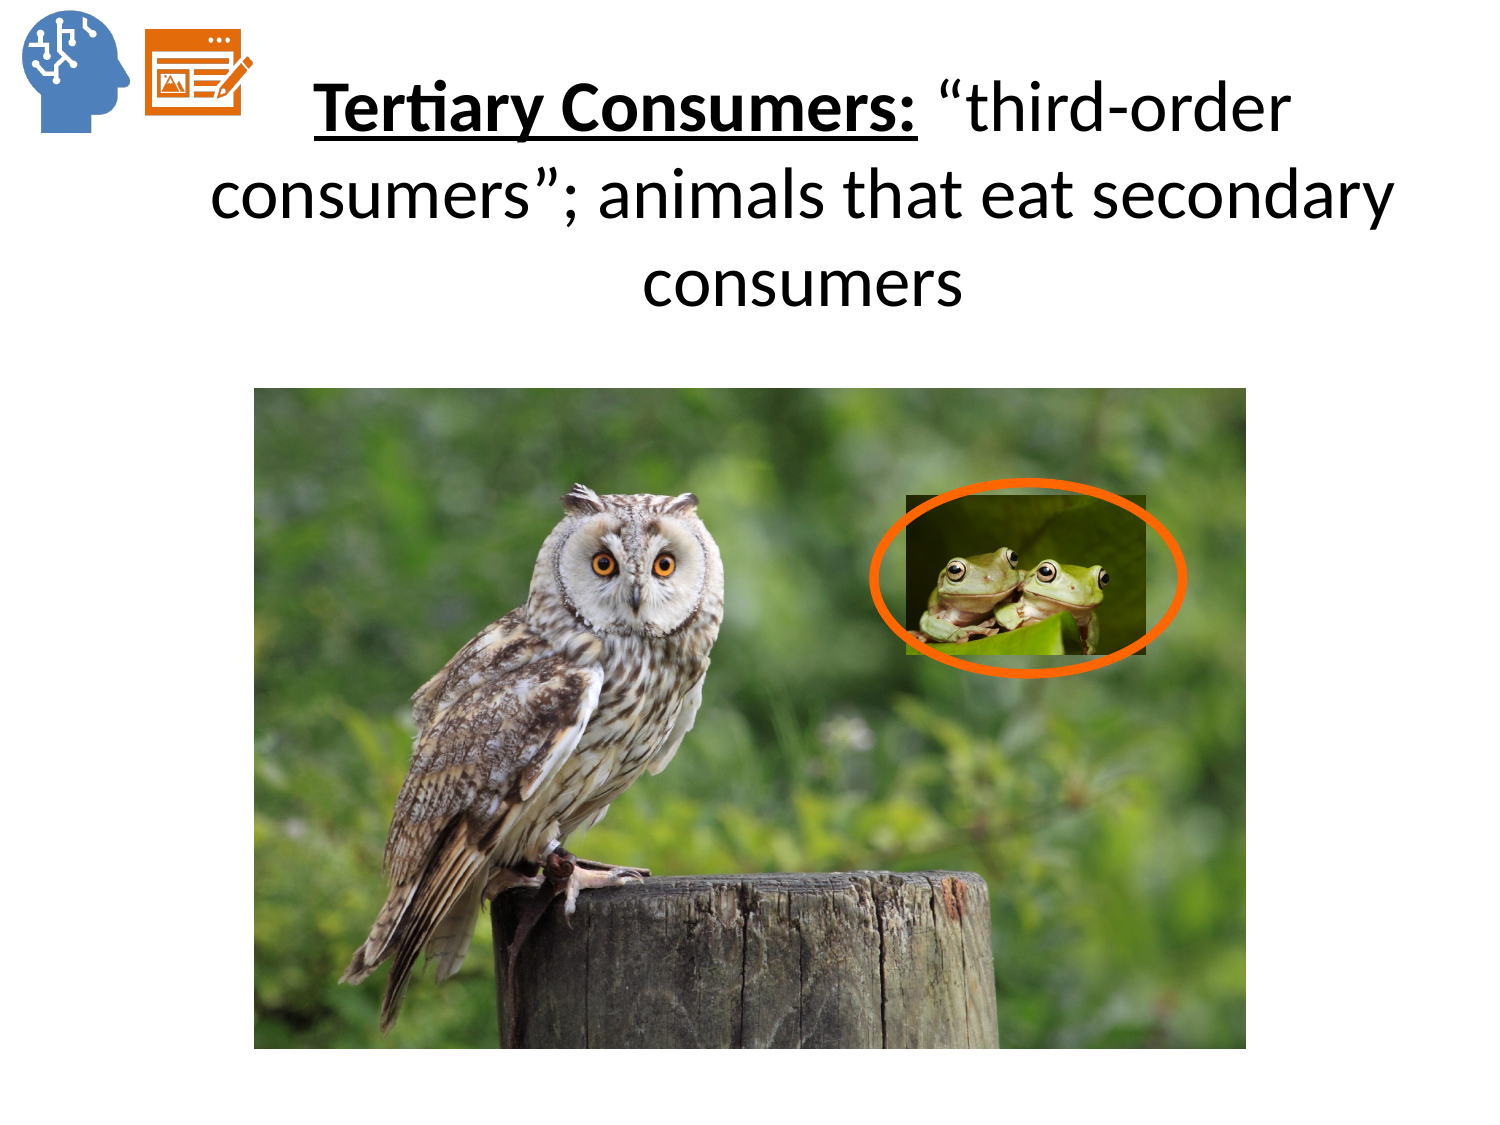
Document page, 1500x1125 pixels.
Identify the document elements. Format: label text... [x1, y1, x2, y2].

picture [254, 388, 1246, 1050]
picture [140, 5, 255, 139]
text_box Tertiary Consumers: “third-order consumers”; animals that eat secondary consumers [157, 50, 1450, 329]
text_box [0, 0, 135, 145]
